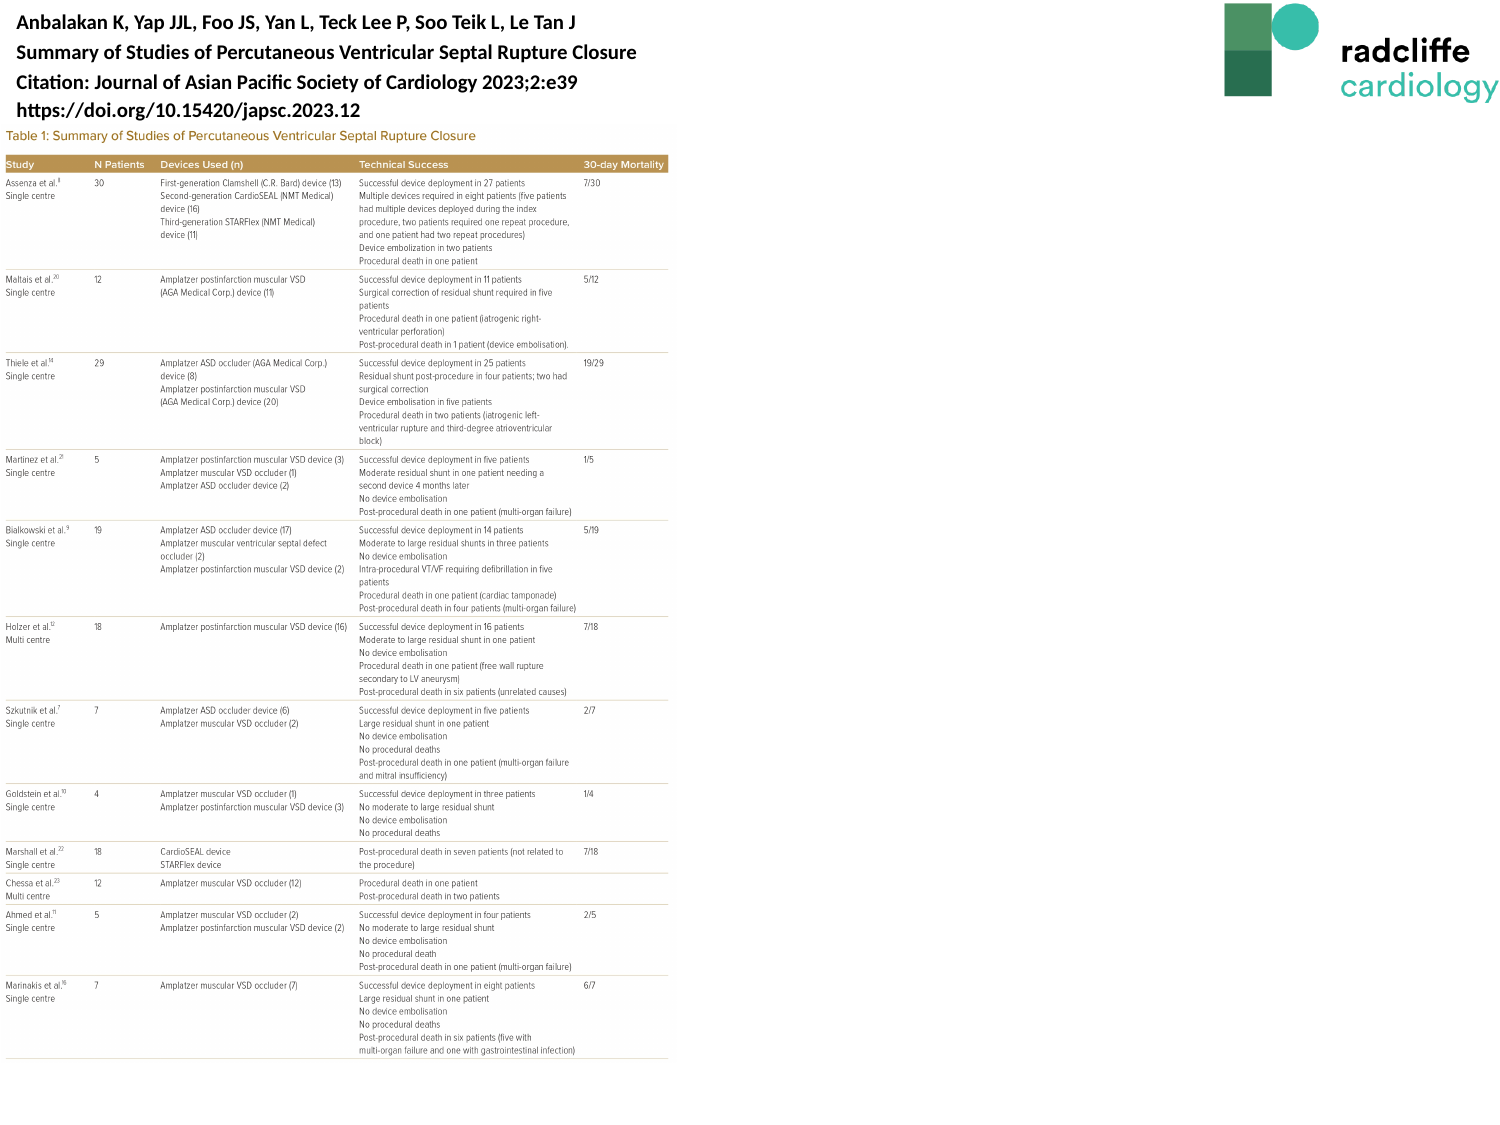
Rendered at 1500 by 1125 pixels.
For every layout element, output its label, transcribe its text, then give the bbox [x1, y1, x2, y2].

picture [1, 124, 677, 1063]
text_box https://doi.org/10.15420/japsc.2023.12 [1, 89, 1500, 129]
text_box Summary of Studies of Percutaneous Ventricular Septal Rupture Closure [1, 31, 1224, 60]
text_box Citation: Journal of Asian Pacific Society of Cardiology 2023;2:e39 [1, 60, 1224, 89]
text_box Anbalakan K, Yap JJL, Foo JS, Yan L, Teck Lee P, Soo Teik L, Le Tan J [1, 1, 939, 31]
picture [1224, 1, 1499, 104]
